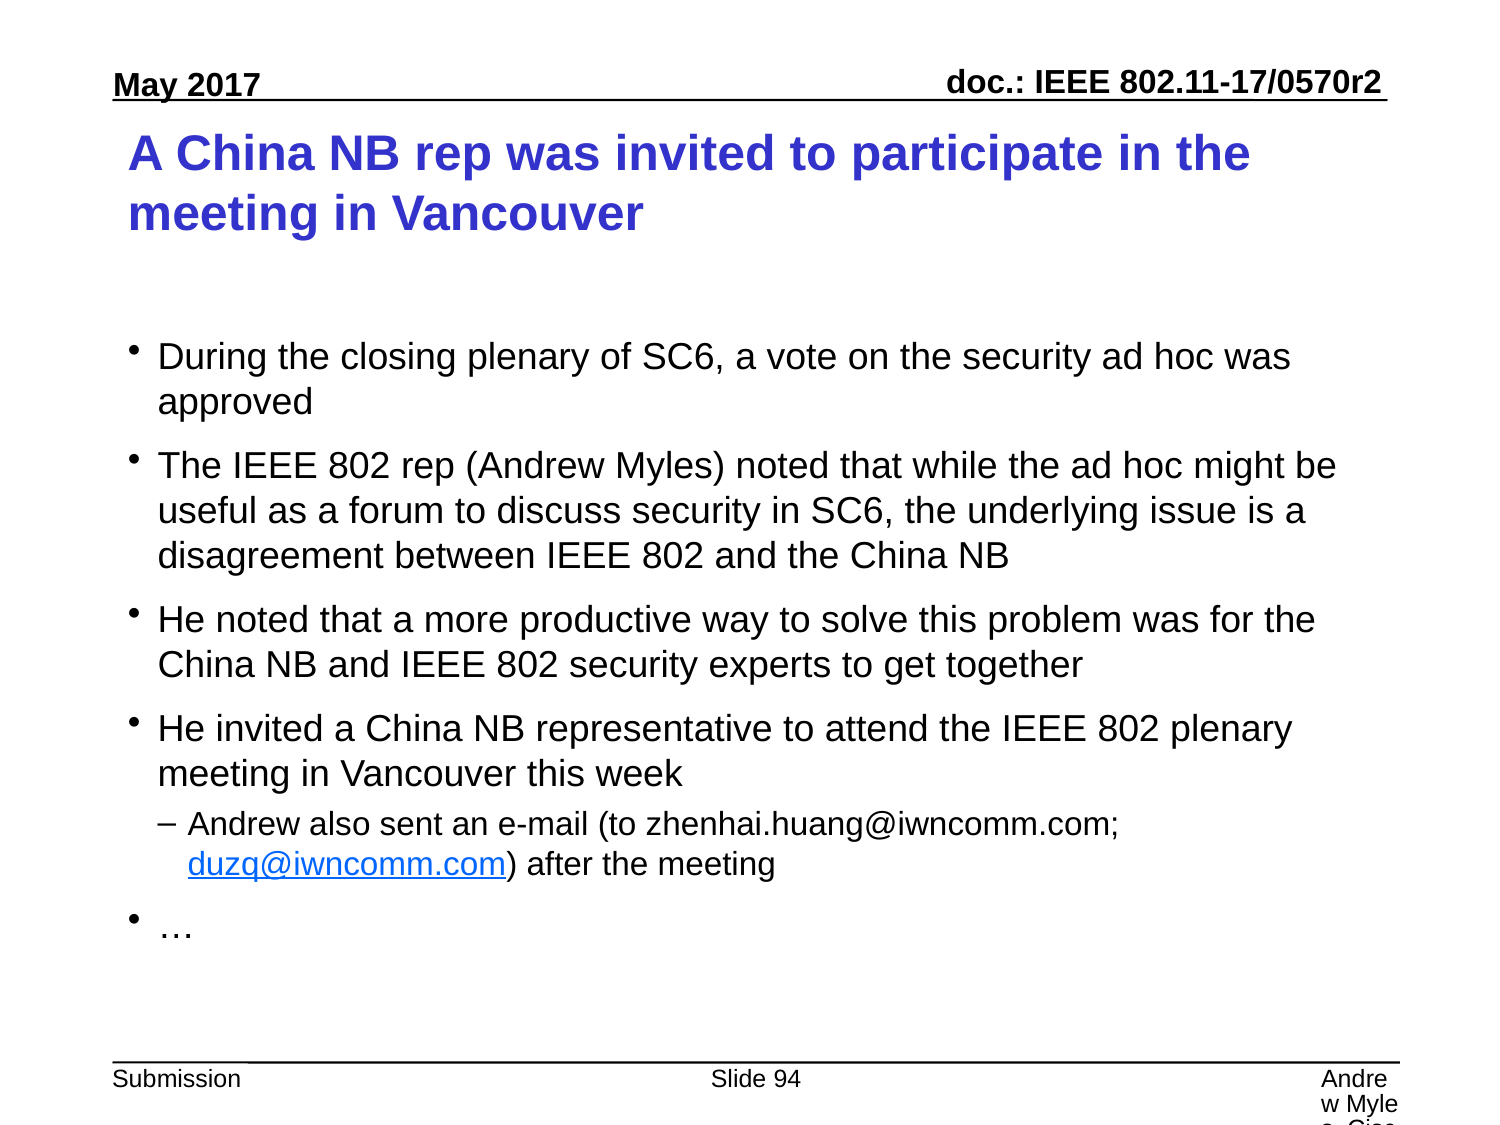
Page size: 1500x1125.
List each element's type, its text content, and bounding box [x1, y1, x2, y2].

list During the closing plenary of SC6, a vote on the security ad hoc was approved The IEEE 802 rep (Andrew Myles) noted that while the ad hoc might be useful as a forum to discuss security in SC6, the underlying issue is a disagreement between IEEE 802 and the China NB He noted that a more productive way to solve this problem was for the China NB and IEEE 802 security experts to get together He invited a China NB representative to attend the IEEE 802 plenary meeting in Vancouver this week Andrew also sent an e-mail (to zhenhai.huang@iwncomm.com; duzq@iwncomm.com) after the meeting … [112, 324, 1388, 1000]
footer Andrew Myles, Cisco [1320, 1061, 1402, 1093]
slide_number Slide 94 [709, 1061, 803, 1093]
title A China NB rep was invited to participate in the meeting in Vancouver [112, 112, 1388, 288]
